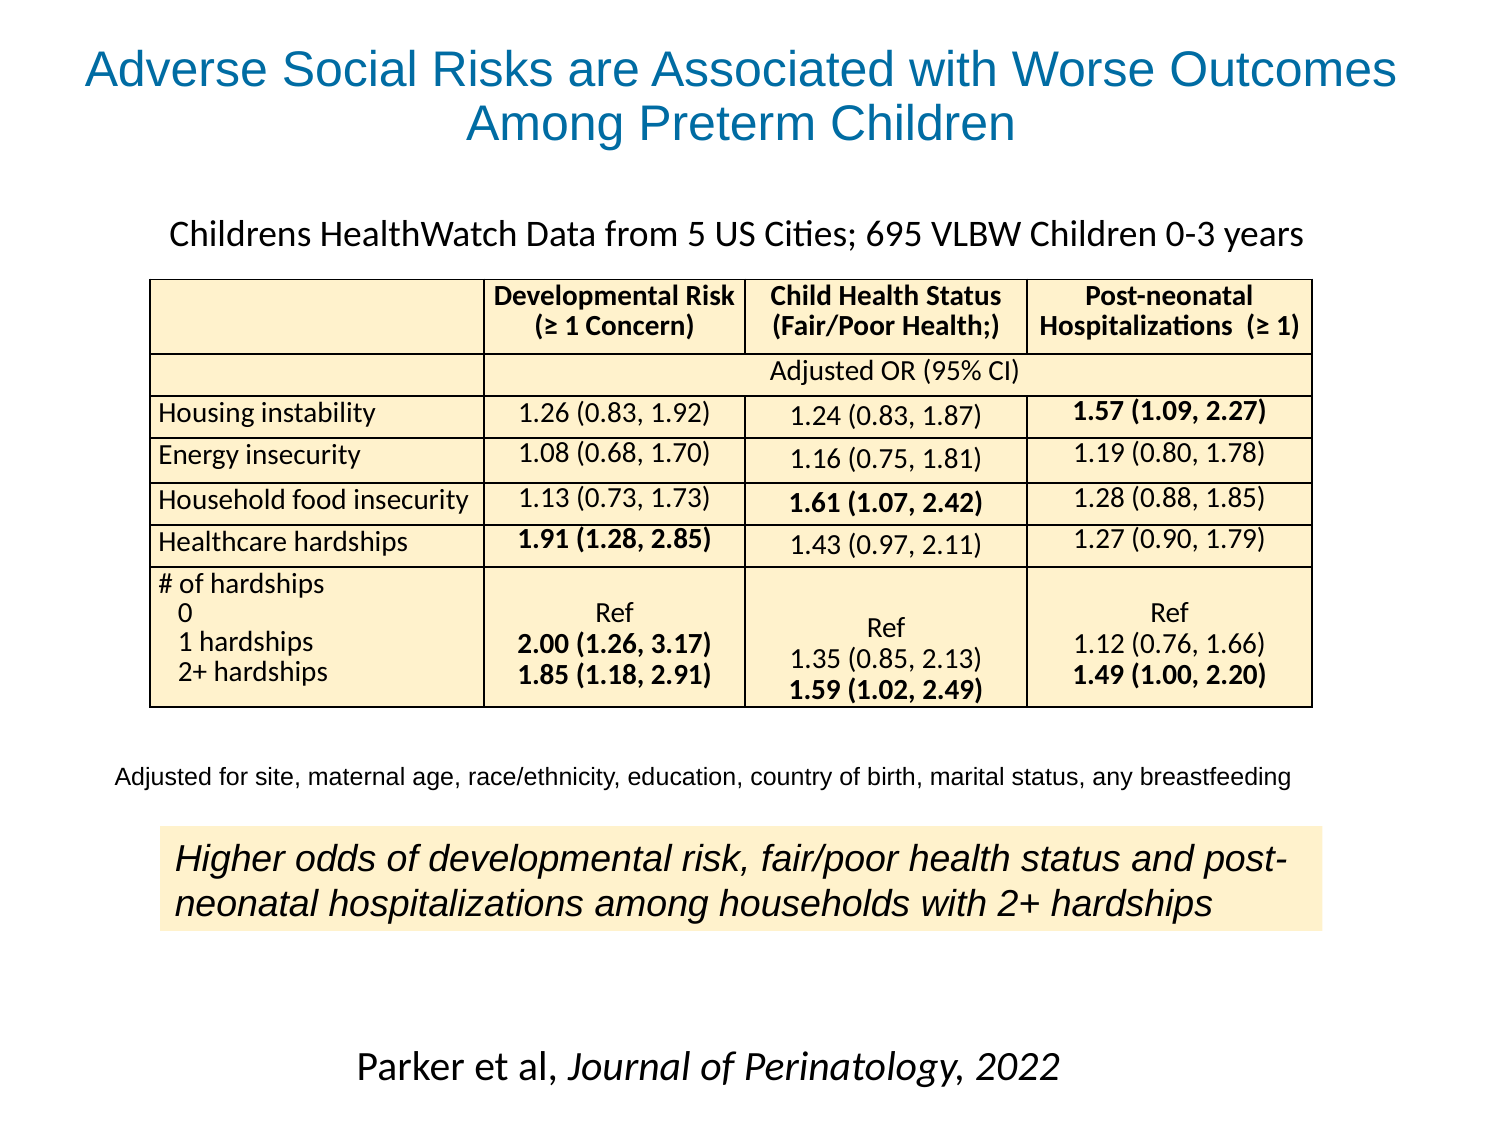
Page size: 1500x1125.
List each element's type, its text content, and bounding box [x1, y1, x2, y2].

table_header Child Health Status (Fair/Poor Health;) [746, 280, 1026, 353]
table_header [151, 280, 483, 353]
table_cell 1.91 (1.28, 2.85) [485, 526, 744, 566]
table_cell Household food insecurity [151, 484, 483, 524]
table_cell 1.16 (0.75, 1.81) [746, 439, 1026, 482]
text_box Adjusted for site, maternal age, race/ethnicity, education, country of birth, marital status, any breastfeeding [99, 753, 1375, 798]
table_cell 1.24 (0.83, 1.87) [746, 397, 1026, 437]
text_box Higher odds of developmental risk, fair/poor health status and post-neonatal hospitalizations among households with 2+ hardships [160, 826, 1323, 931]
table_cell 1.26 (0.83, 1.92) [485, 397, 744, 437]
table_cell Ref 1.35 (0.85, 2.13) 1.59 (1.02, 2.49) [746, 568, 1026, 706]
text_box Childrens HealthWatch Data from 5 US Cities; 695 VLBW Children 0-3 years [154, 202, 1321, 262]
table_cell 1.27 (0.90, 1.79) [1028, 526, 1311, 566]
table_cell 1.13 (0.73, 1.73) [485, 484, 744, 524]
table_cell 1.61 (1.07, 2.42) [746, 484, 1026, 524]
table_cell 1.28 (0.88, 1.85) [1028, 484, 1311, 524]
table_cell 1.08 (0.68, 1.70) [485, 439, 744, 482]
text_box Parker et al, Journal of Perinatology, 2022 [341, 1031, 1076, 1097]
table_cell 1.43 (0.97, 2.11) [746, 526, 1026, 566]
table_cell Healthcare hardships [151, 526, 483, 566]
table_header Developmental Risk (≥ 1 Concern) [485, 280, 744, 353]
table_cell 1.57 (1.09, 2.27) [1028, 397, 1311, 437]
table_header Post-neonatal Hospitalizations (≥ 1) [1028, 280, 1311, 353]
table_cell 1.19 (0.80, 1.78) [1028, 439, 1311, 482]
table_cell Energy insecurity [151, 439, 483, 482]
table_cell Ref 2.00 (1.26, 3.17) 1.85 (1.18, 2.91) [485, 568, 744, 706]
table_cell # of hardships 0 1 hardships 2+ hardships [151, 568, 483, 706]
table_cell Adjusted OR (95% CI) [485, 355, 1311, 395]
table_cell [151, 355, 483, 395]
title Adverse Social Risks are Associated with Worse Outcomes Among Preterm Children [35, 60, 1448, 134]
table_cell Ref 1.12 (0.76, 1.66) 1.49 (1.00, 2.20) [1028, 568, 1311, 706]
table_cell Housing instability [151, 397, 483, 437]
